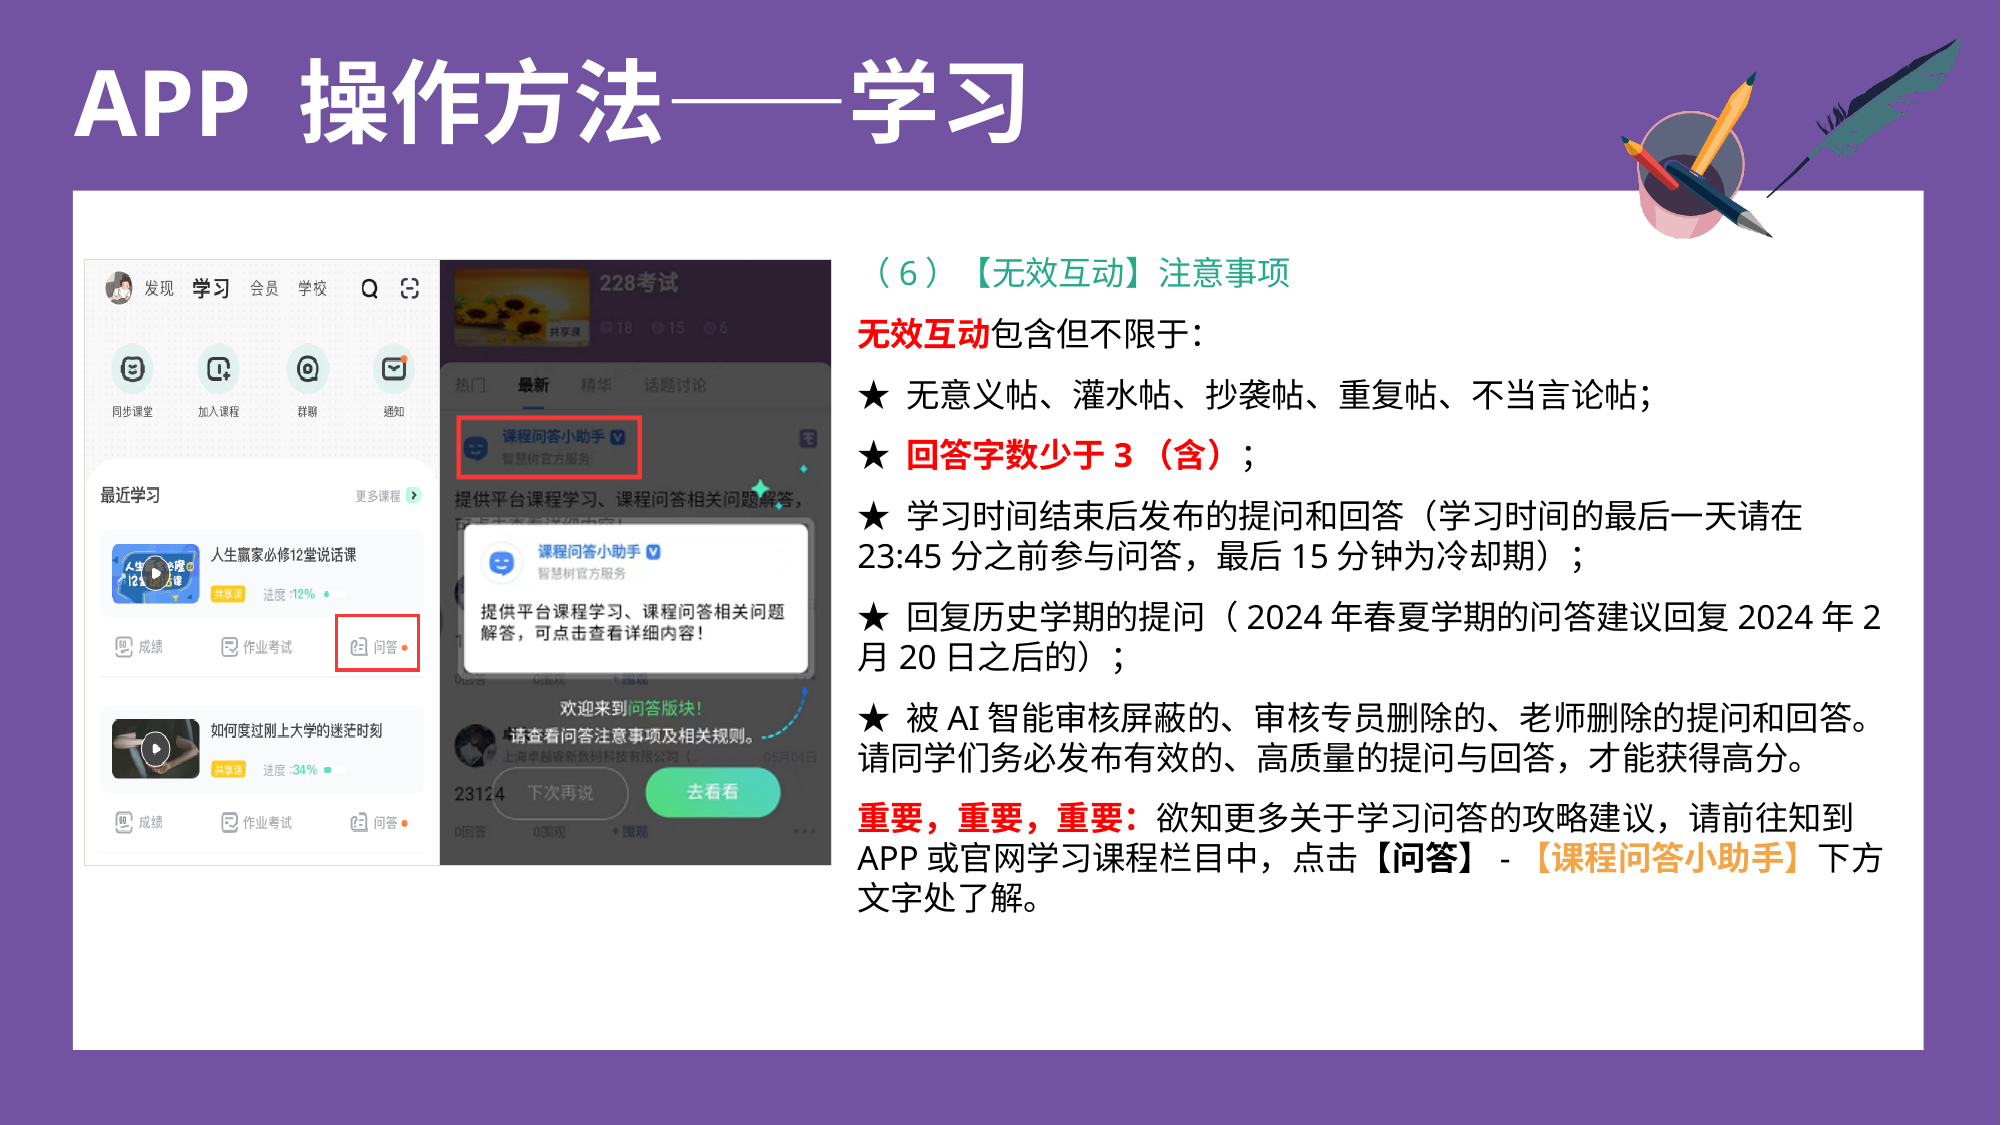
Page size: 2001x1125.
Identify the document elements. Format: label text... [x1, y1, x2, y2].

text_box APP 操作方法——学习 [59, 37, 1080, 163]
picture [1620, 35, 1962, 239]
text_box [72, 190, 1925, 1051]
text_box （6）【无效互动】注意事项 无效互动包含但不限于： ★ 无意义帖、灌水帖、抄袭帖、重复帖、不当言论帖； ★ 回答字数少于3（含）； ★ 学习时间结束后发布的提问和回答（学习时间的最后一天请在23:45分之前参与问答，最后15分钟为冷却期）； ★ 回复历史学期的提问（2024年春夏学期的问答建议回复2024年2月20日之后的）； ★ 被AI智能审核屏蔽的、审核专员删除的、老师删除的提问和回答。请同学们务必发布有效的、高质量的提问与回答，才能获得高分。 重要，重要，重要：欲知更多关于学习问答的攻略建议，请前往知到APP或官网学习课程栏目中，点击【问答】-【课程问答小助手】下方文字处了解。 [842, 225, 1903, 974]
text_box [0, 0, 2000, 1125]
picture [84, 258, 832, 866]
